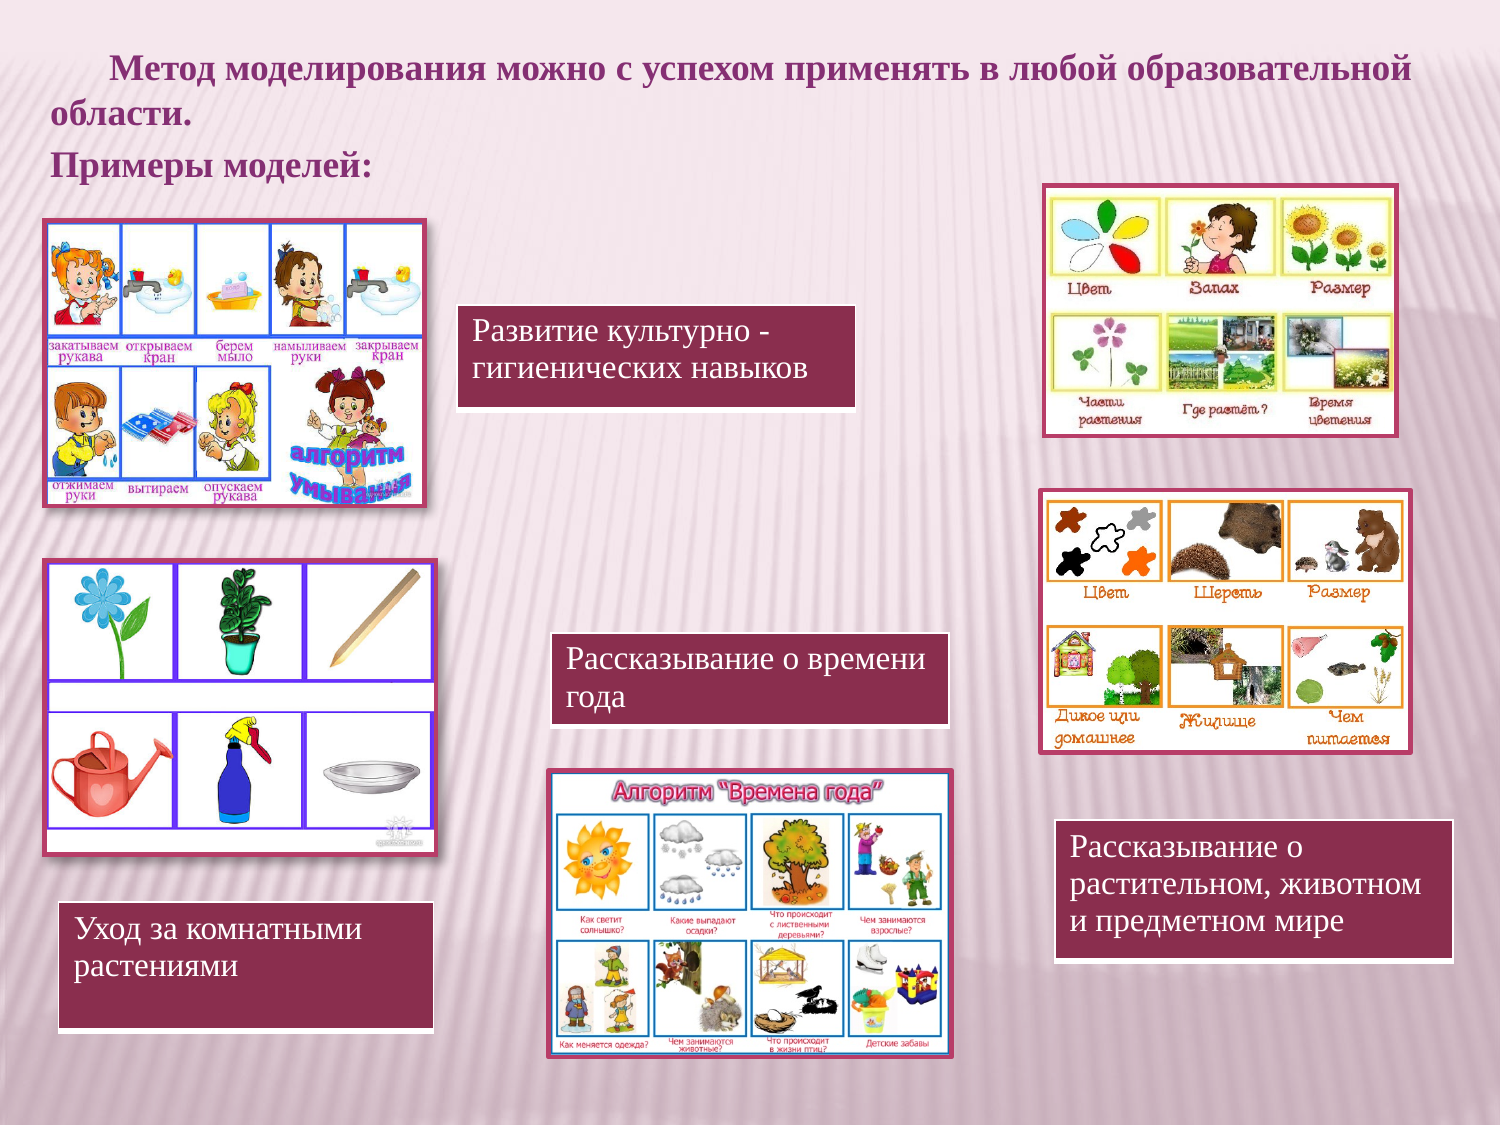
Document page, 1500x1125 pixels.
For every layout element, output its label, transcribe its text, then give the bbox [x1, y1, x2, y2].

table_header Развитие культурно -гигиенических навыков [458, 306, 855, 407]
table_header Уход за комнатными растениями [59, 903, 433, 1028]
picture [1046, 187, 1395, 434]
picture [46, 222, 423, 504]
table_header Рассказывание о растительном, животном и предметном мире [1056, 821, 1452, 958]
picture [550, 772, 950, 1055]
picture [1042, 491, 1409, 751]
picture [46, 562, 434, 853]
table_header Рассказывание о времени года [552, 634, 948, 724]
list Метод моделирования можно с успехом применять в любой образовательной области. Примеры моделей: [35, 35, 1465, 1020]
